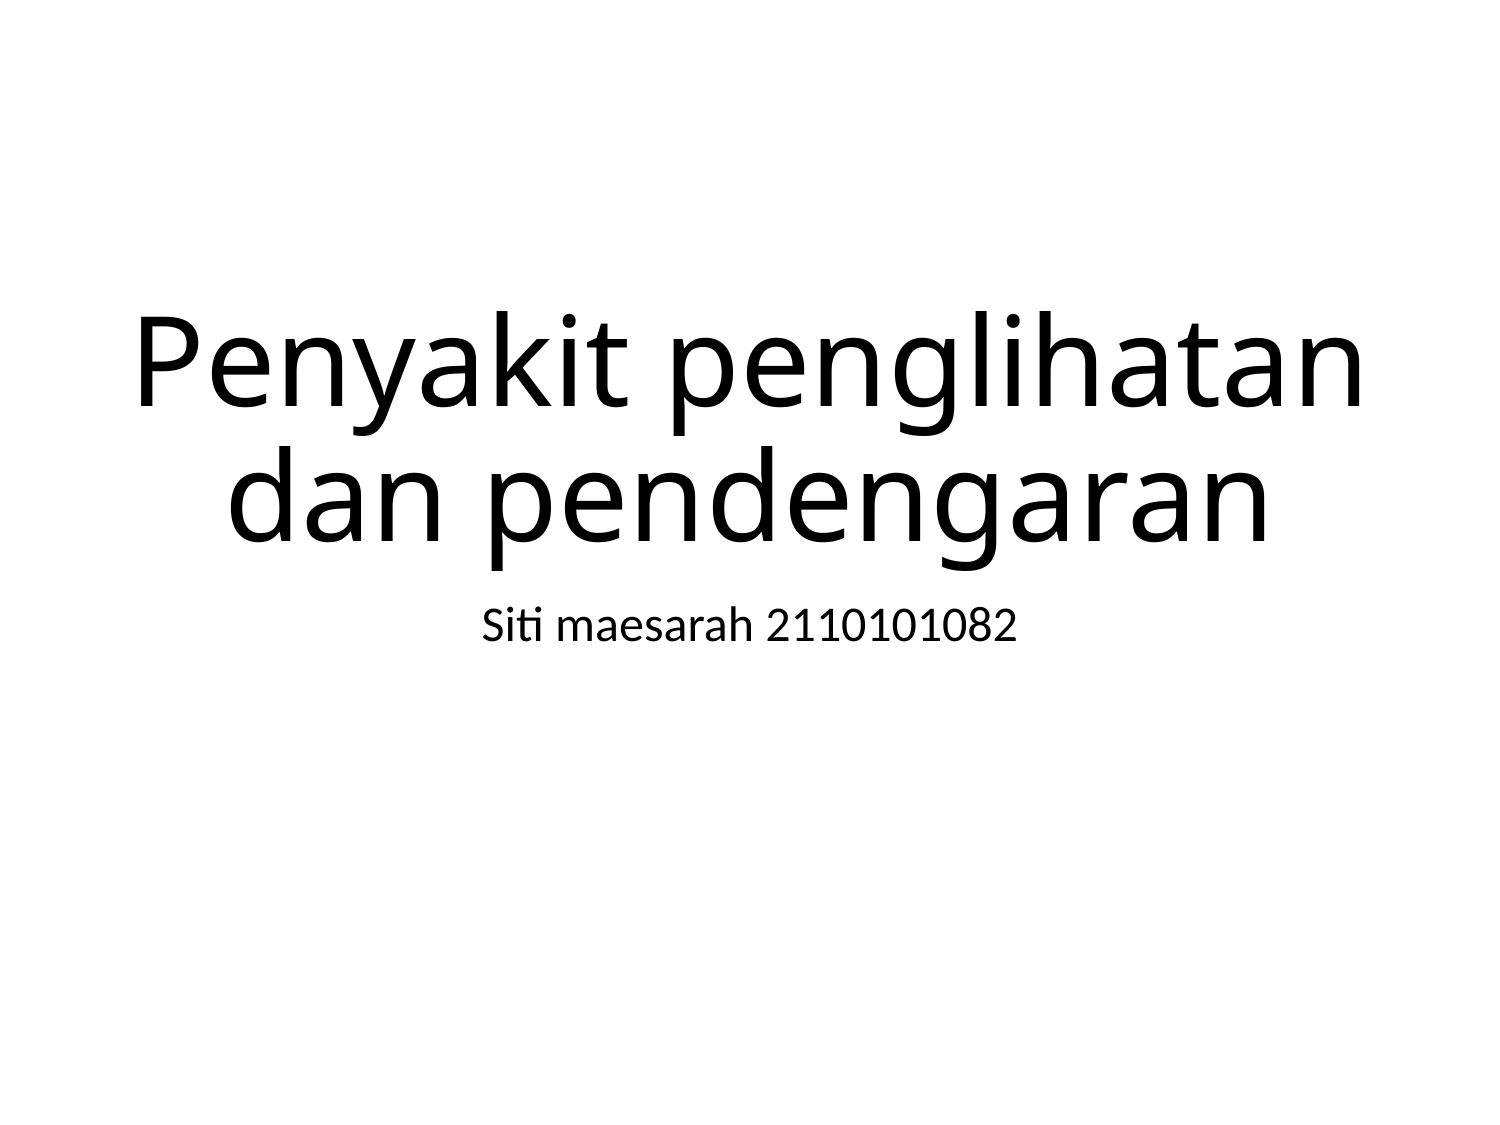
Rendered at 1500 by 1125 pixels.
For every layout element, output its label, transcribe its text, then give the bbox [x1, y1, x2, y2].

subtitle Siti maesarah 2110101082 [187, 590, 1313, 863]
title Penyakit penglihatan dan pendengaran [112, 184, 1388, 576]
